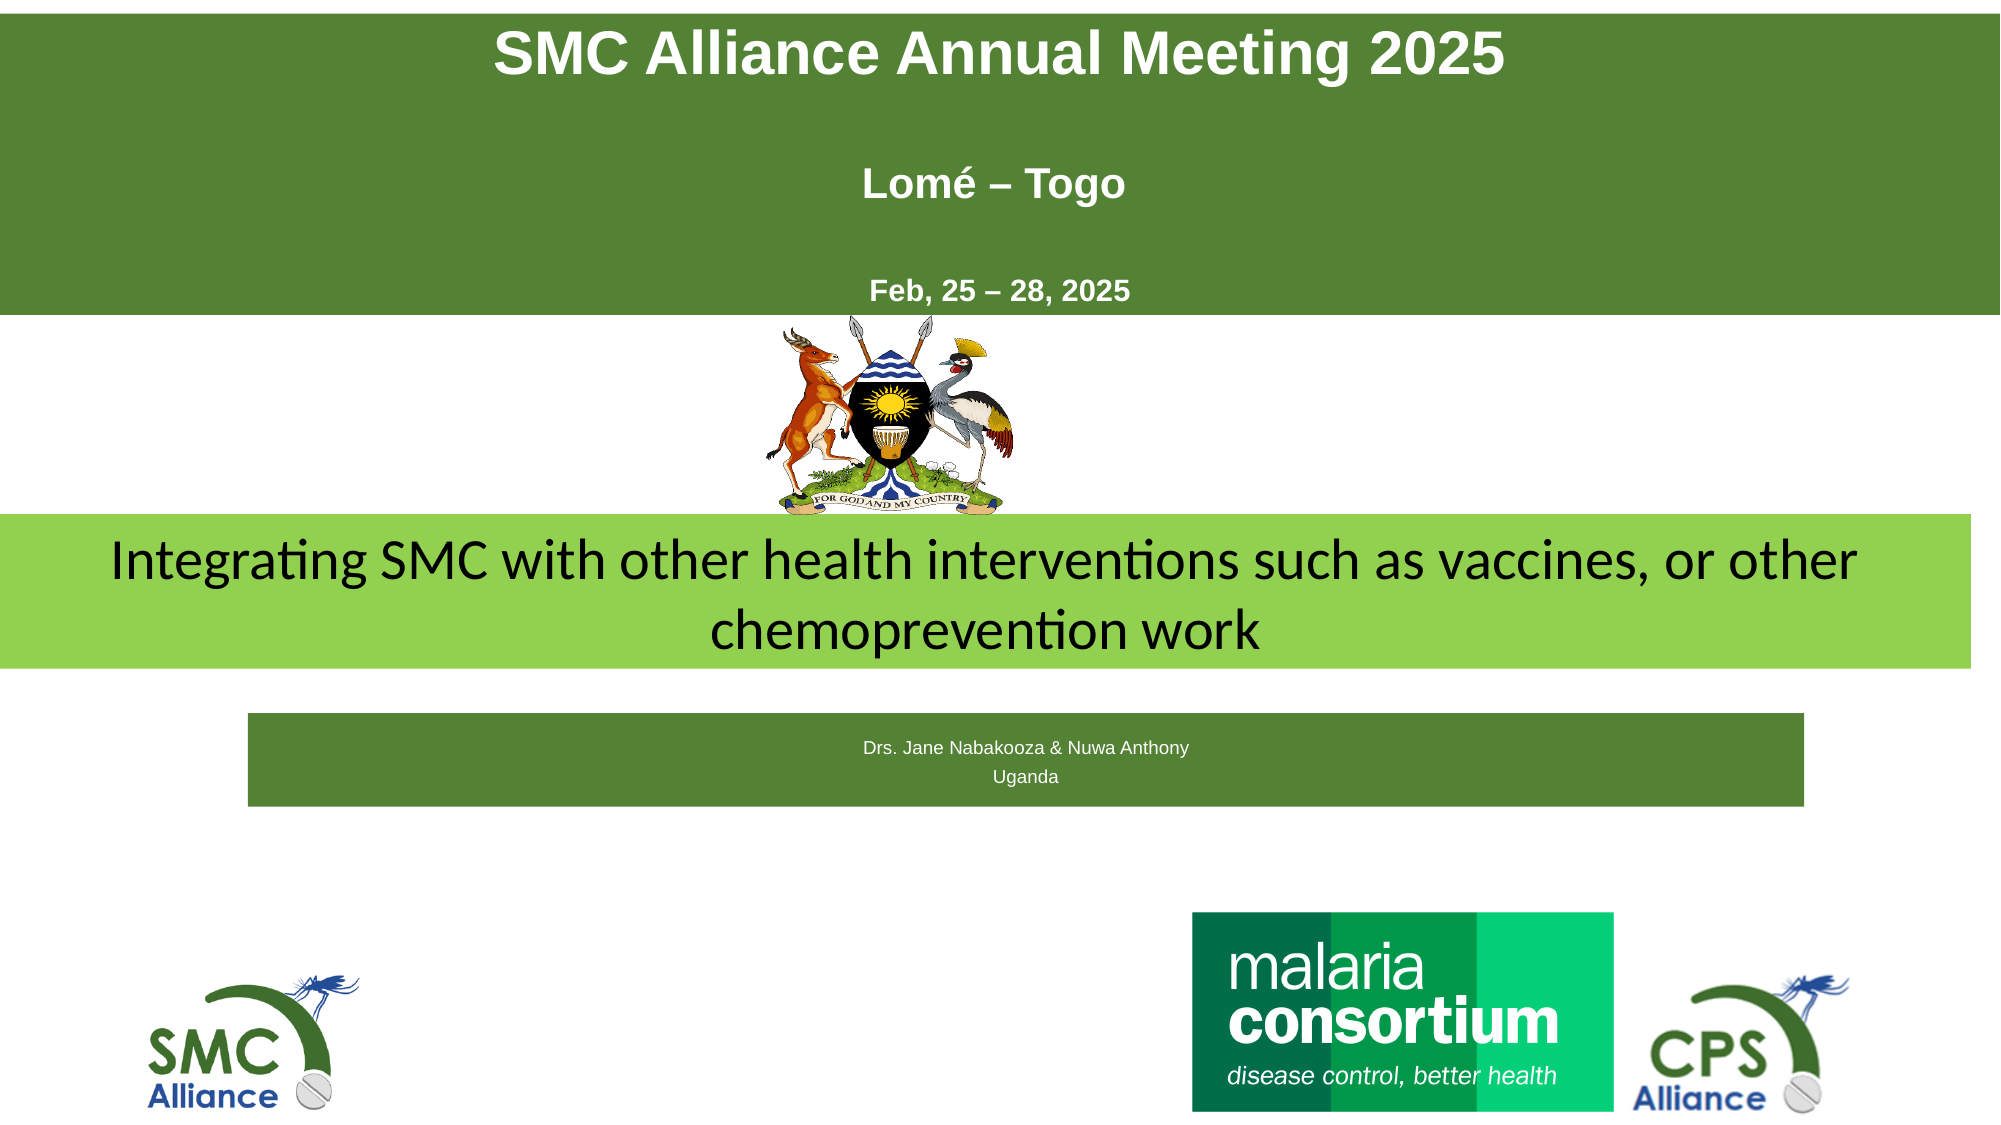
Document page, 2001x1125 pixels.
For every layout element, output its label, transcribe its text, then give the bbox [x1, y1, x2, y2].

text_box Integrating SMC with other health interventions such as vaccines, or other chemoprevention work [0, 514, 1971, 669]
picture [136, 956, 366, 1123]
title Drs. Jane Nabakooza & Nuwa Anthony Uganda [247, 713, 1805, 807]
picture [1192, 912, 1884, 1123]
picture [766, 315, 1015, 515]
text_box SMC Alliance Annual Meeting 2025 Lomé – Togo Feb, 25 – 28, 2025 [0, 13, 2000, 315]
